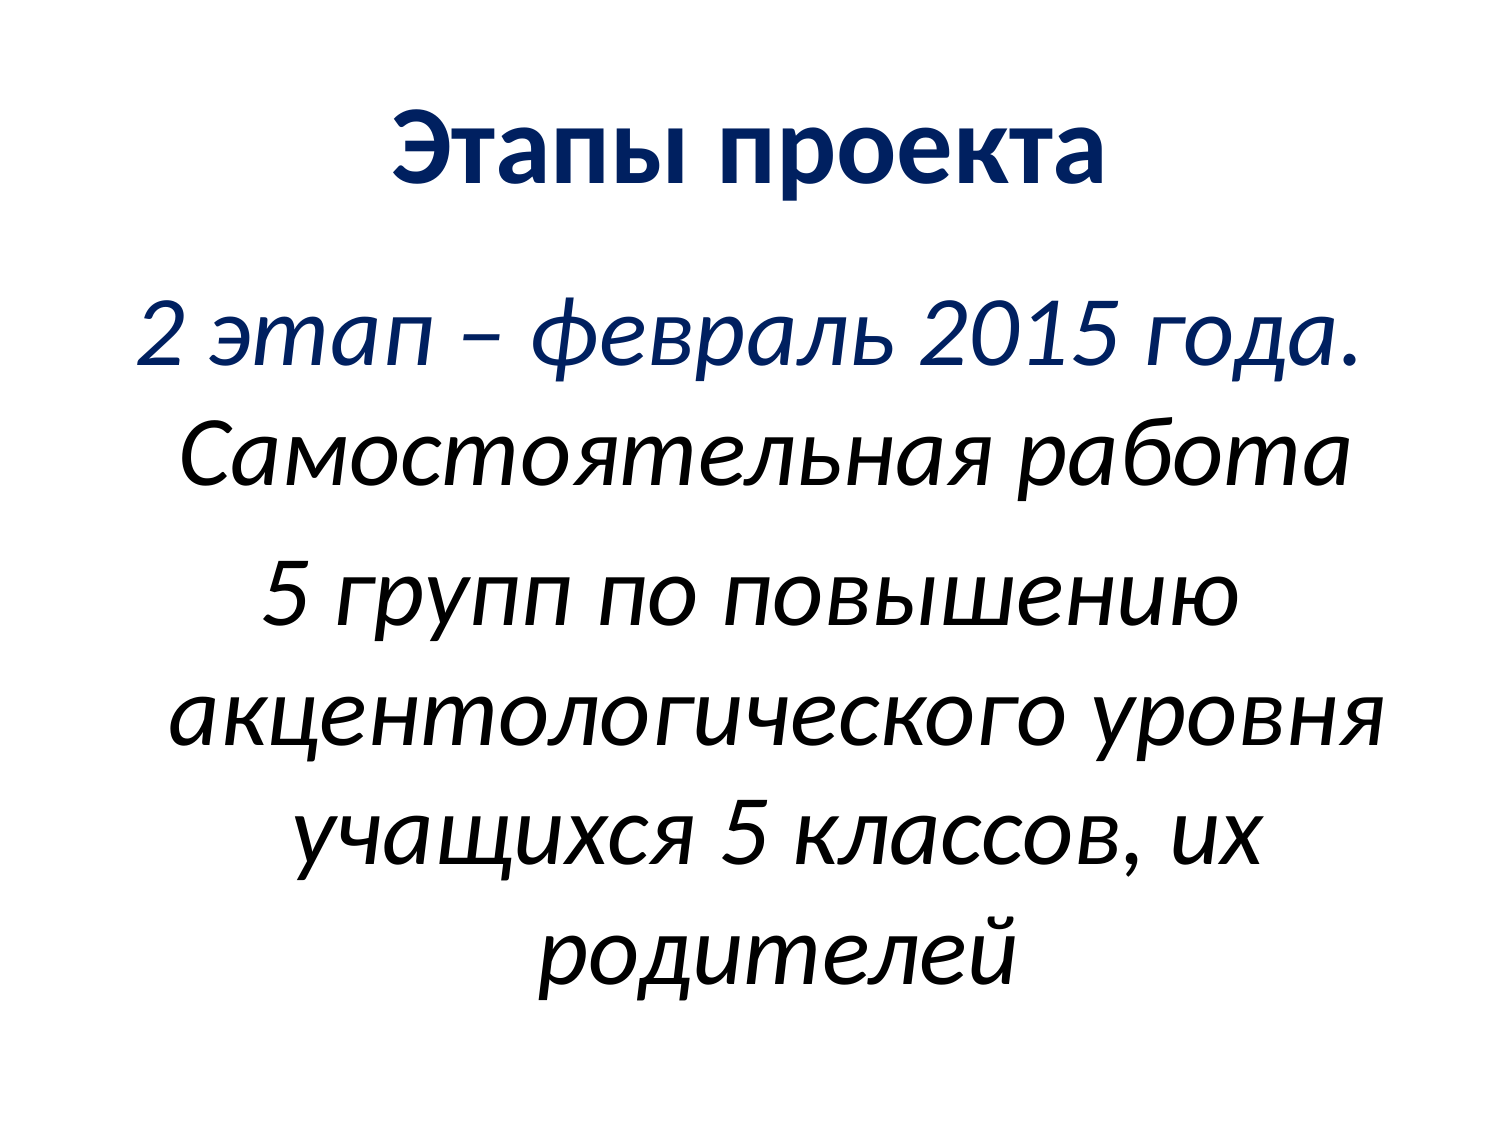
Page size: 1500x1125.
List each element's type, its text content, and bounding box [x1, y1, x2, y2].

list 2 этап – февраль 2015 года. Самостоятельная работа 5 групп по повышению акцентологического уровня учащихся 5 классов, их родителей [35, 257, 1465, 1079]
title Этапы проекта [75, 45, 1425, 233]
